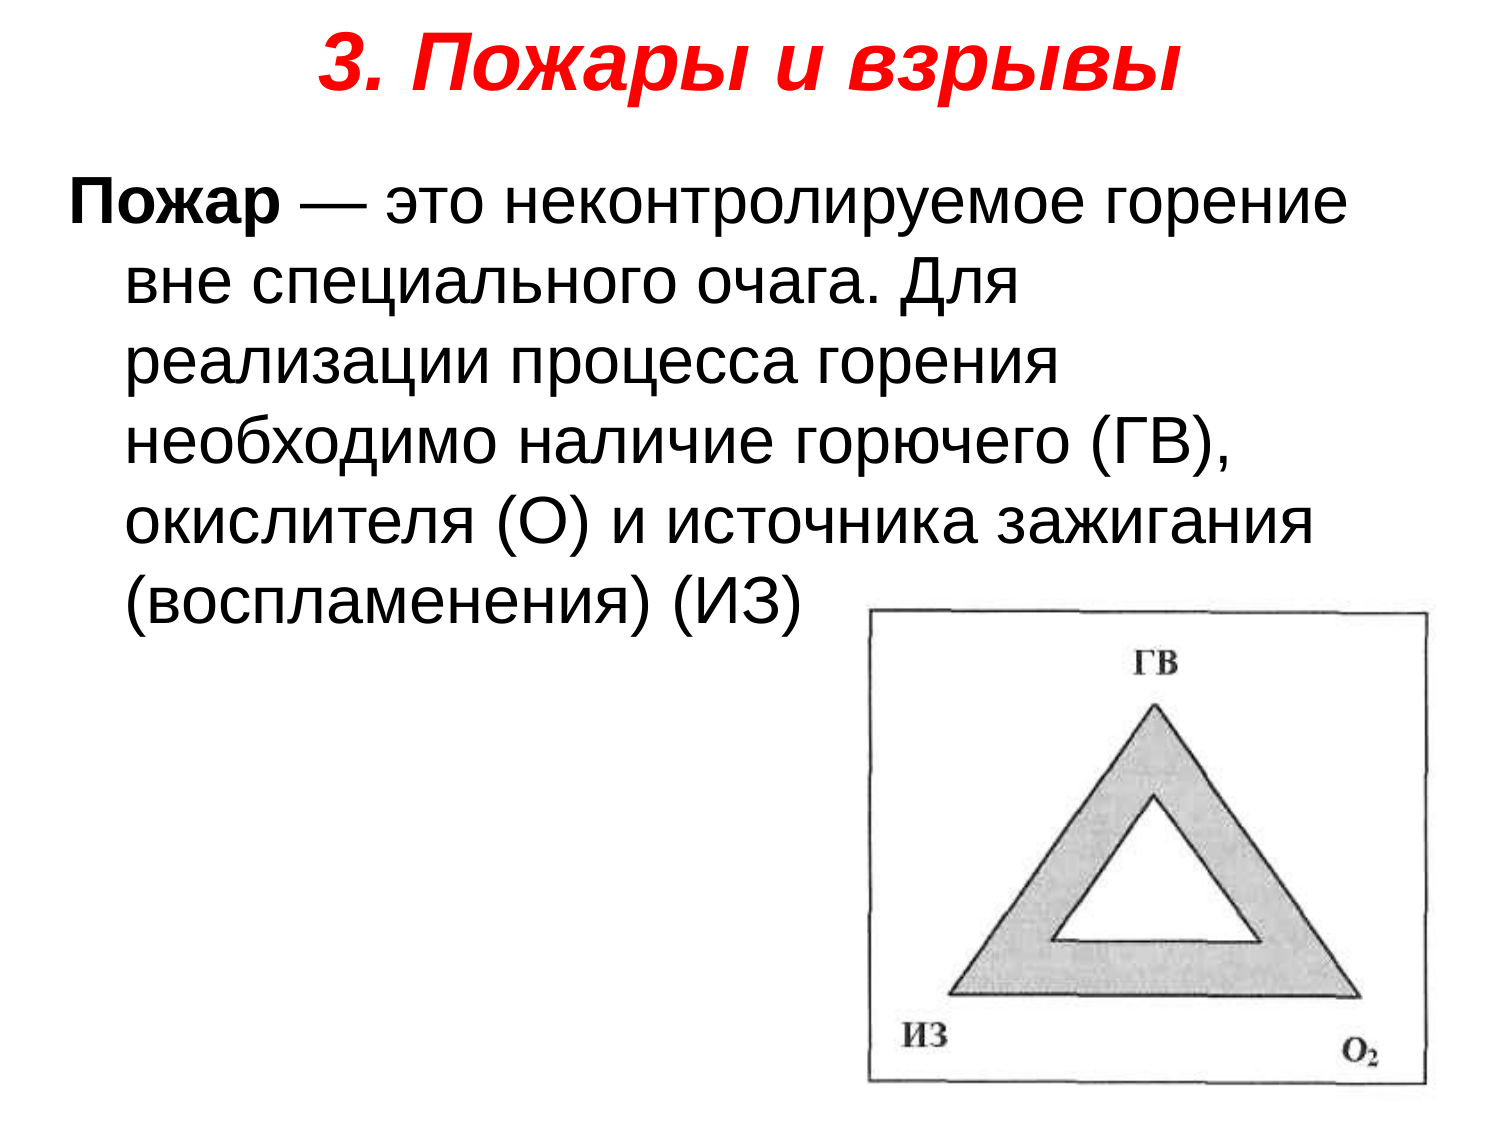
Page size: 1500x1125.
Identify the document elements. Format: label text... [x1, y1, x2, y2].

picture [808, 569, 1500, 1107]
list Пожар — это неконтролируемое горение вне специального очага. Для реализации процесса горения необходимо наличие горючего (ГВ), окислителя (О) и источника зажигания (воспламенения) (ИЗ). [53, 149, 1404, 969]
title 3. Пожары и взрывы [123, 5, 1378, 110]
